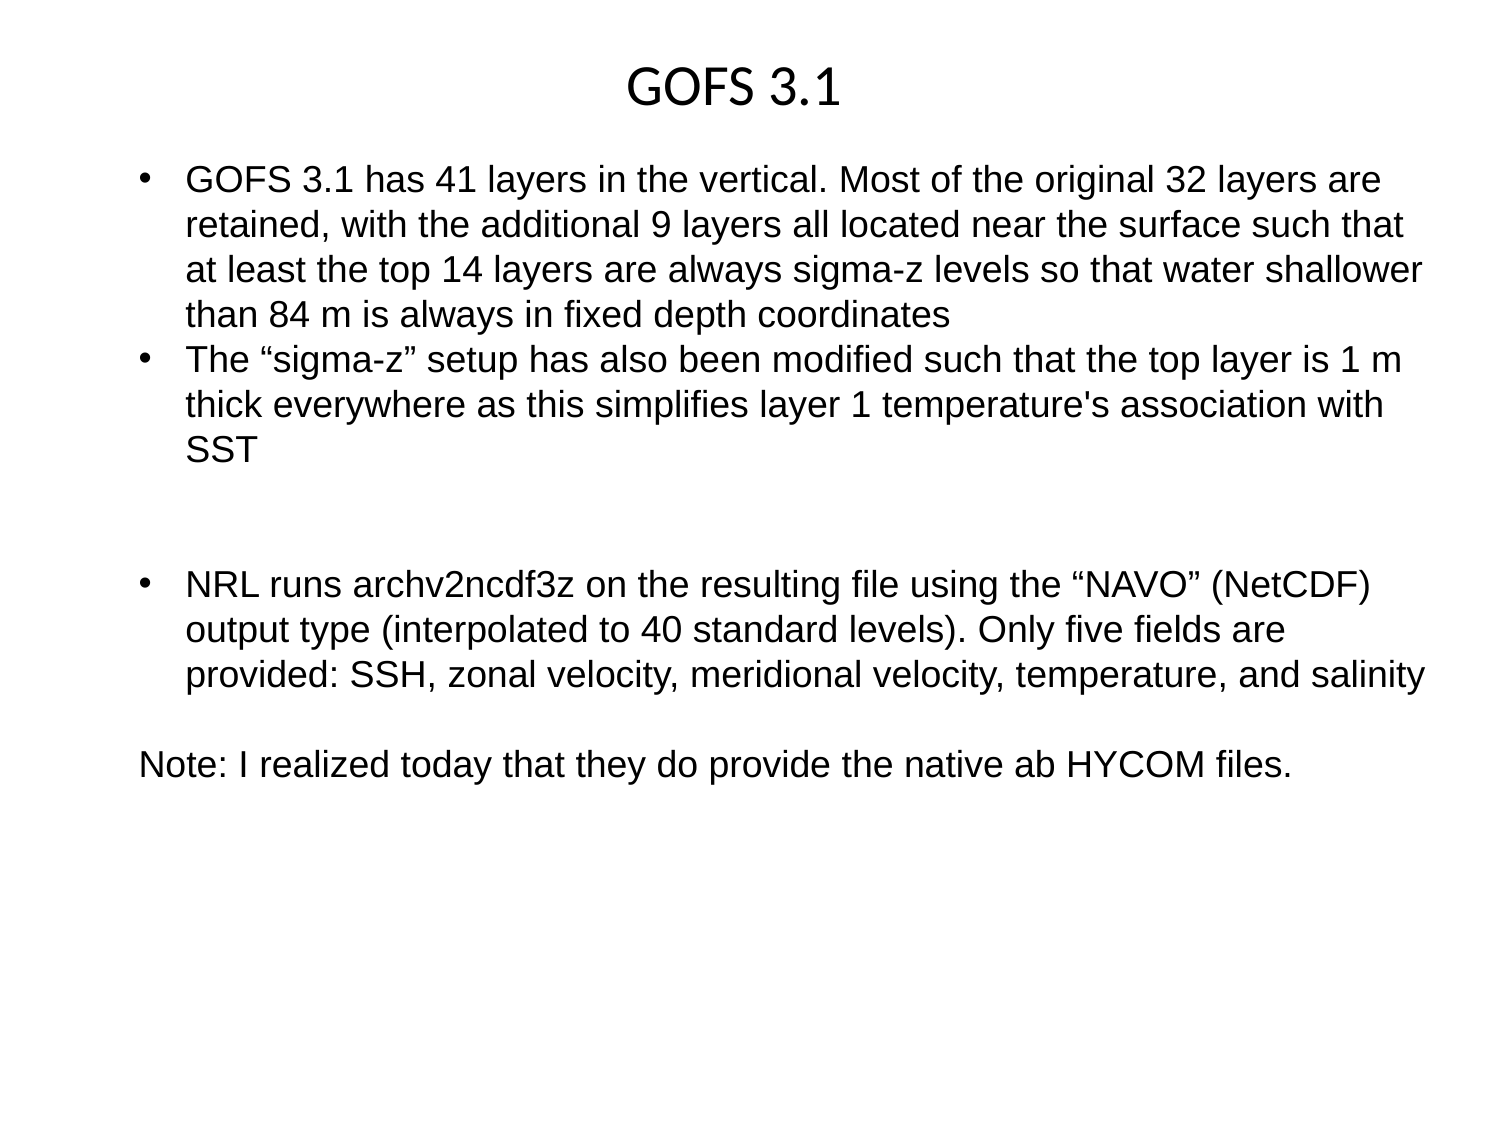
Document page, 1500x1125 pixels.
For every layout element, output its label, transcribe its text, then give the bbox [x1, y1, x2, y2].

text_box GOFS 3.1 has 41 layers in the vertical. Most of the original 32 layers are retained, with the additional 9 layers all located near the surface such that at least the top 14 layers are always sigma-z levels so that water shallower than 84 m is always in fixed depth coordinates The “sigma-z” setup has also been modified such that the top layer is 1 m thick everywhere as this simplifies layer 1 temperature's association with SST NRL runs archv2ncdf3z on the resulting file using the “NAVO” (NetCDF) output type (interpolated to 40 standard levels). Only five fields are provided: SSH, zonal velocity, meridional velocity, temperature, and salinity Note: I realized today that they do provide the native ab HYCOM files. [123, 148, 1453, 973]
text_box GOFS 3.1 [612, 40, 857, 125]
